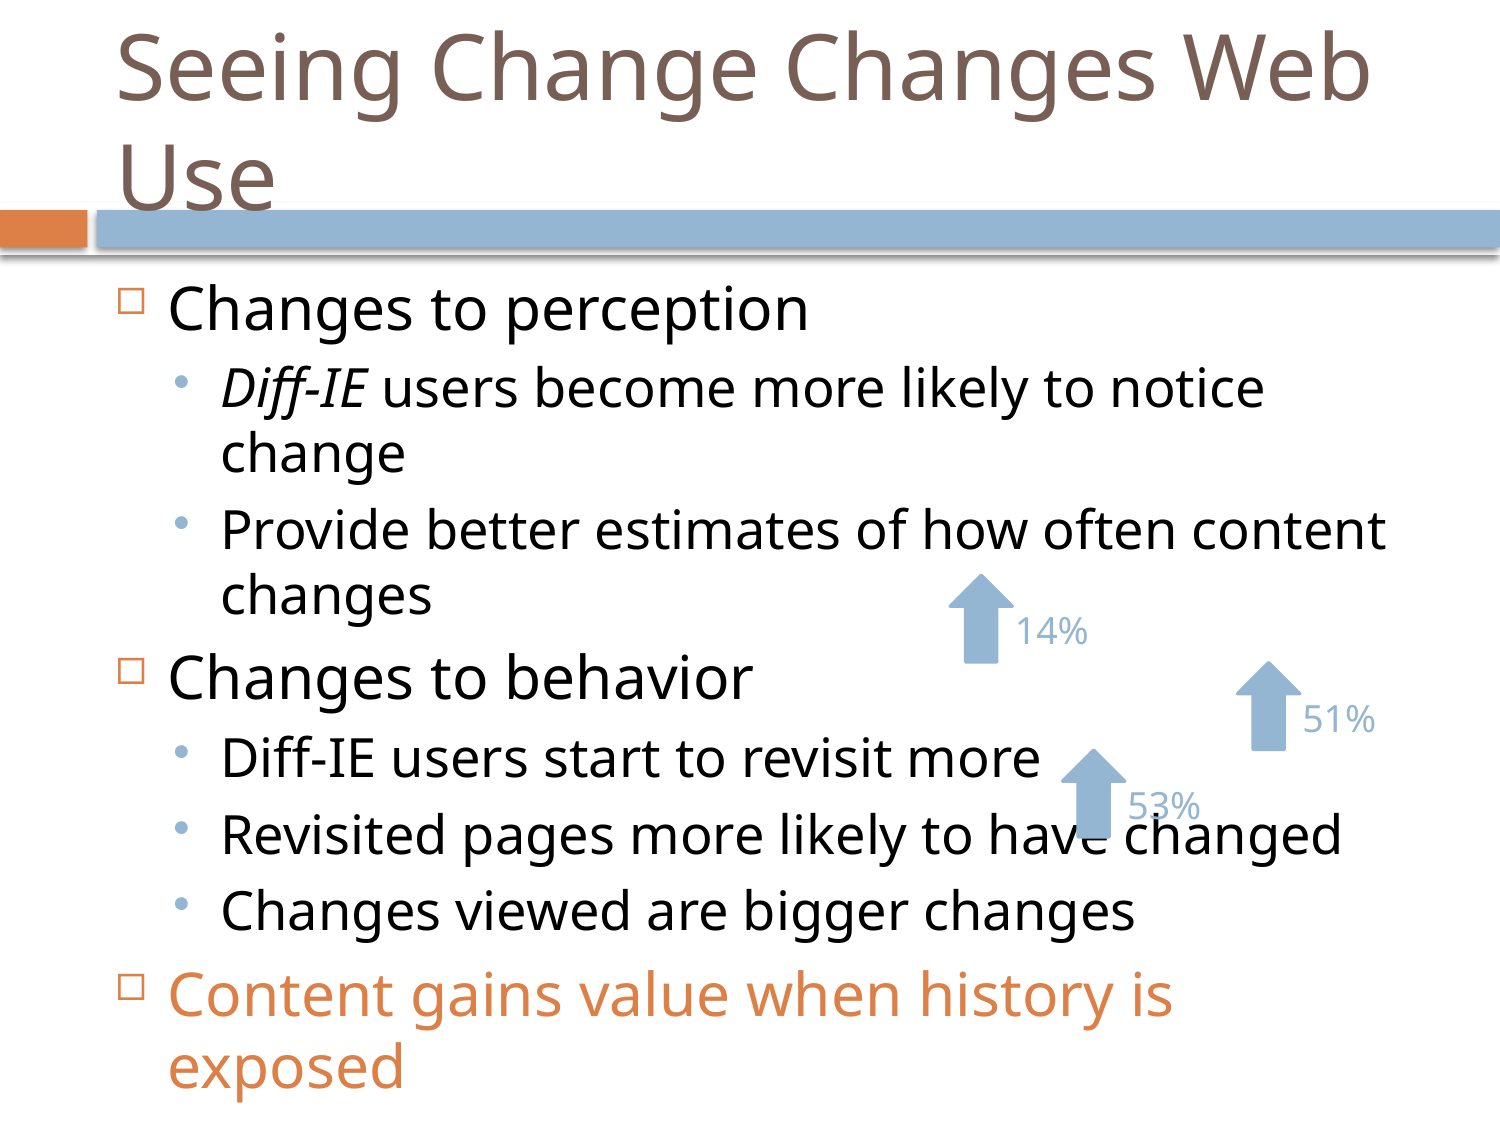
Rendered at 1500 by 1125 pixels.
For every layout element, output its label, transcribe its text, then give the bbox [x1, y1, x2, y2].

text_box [949, 574, 1413, 838]
title Seeing Change Changes Web Use [100, 37, 1438, 200]
list Changes to perception Diff-IE users become more likely to notice change Provide better estimates of how often content changes Changes to behavior Diff-IE users start to revisit more Revisited pages more likely to have changed Changes viewed are bigger changes Content gains value when history is exposed [100, 262, 1438, 1000]
